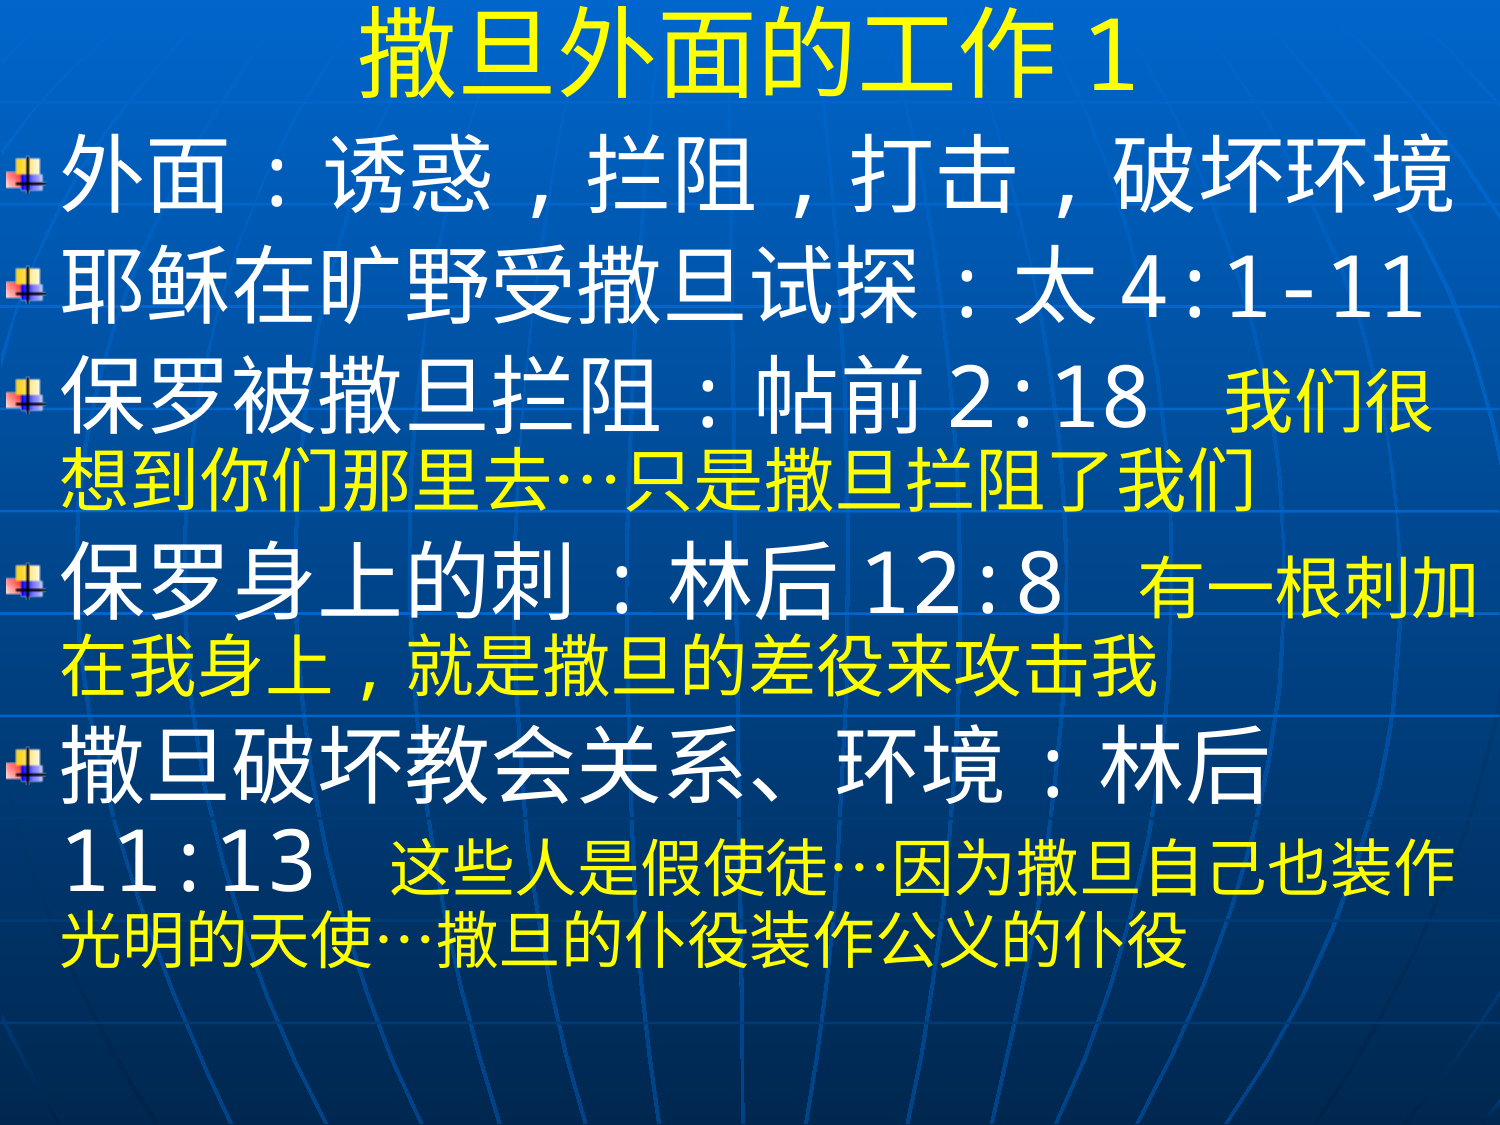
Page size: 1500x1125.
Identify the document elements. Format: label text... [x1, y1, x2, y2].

picture [6, 264, 46, 304]
picture [6, 745, 46, 785]
title 撒旦外面的工作1 [0, 0, 1500, 100]
list 外面:诱惑,拦阻,打击,破坏环境 耶稣在旷野受撒旦试探:太4:1-11 保罗被撒旦拦阻:帖前2:18 我们很想到你们那里去…只是撒旦拦阻了我们 保罗身上的刺:林后12:8 有一根刺加在我身上,就是撒旦的差役来攻击我 撒旦破坏教会关系、环境:林后11:13 这些人是假使徒…因为撒旦自己也装作光明的天使…撒旦的仆役装作公义的仆役 [0, 125, 1500, 1125]
picture [6, 375, 46, 414]
picture [6, 154, 46, 194]
picture [6, 561, 46, 600]
